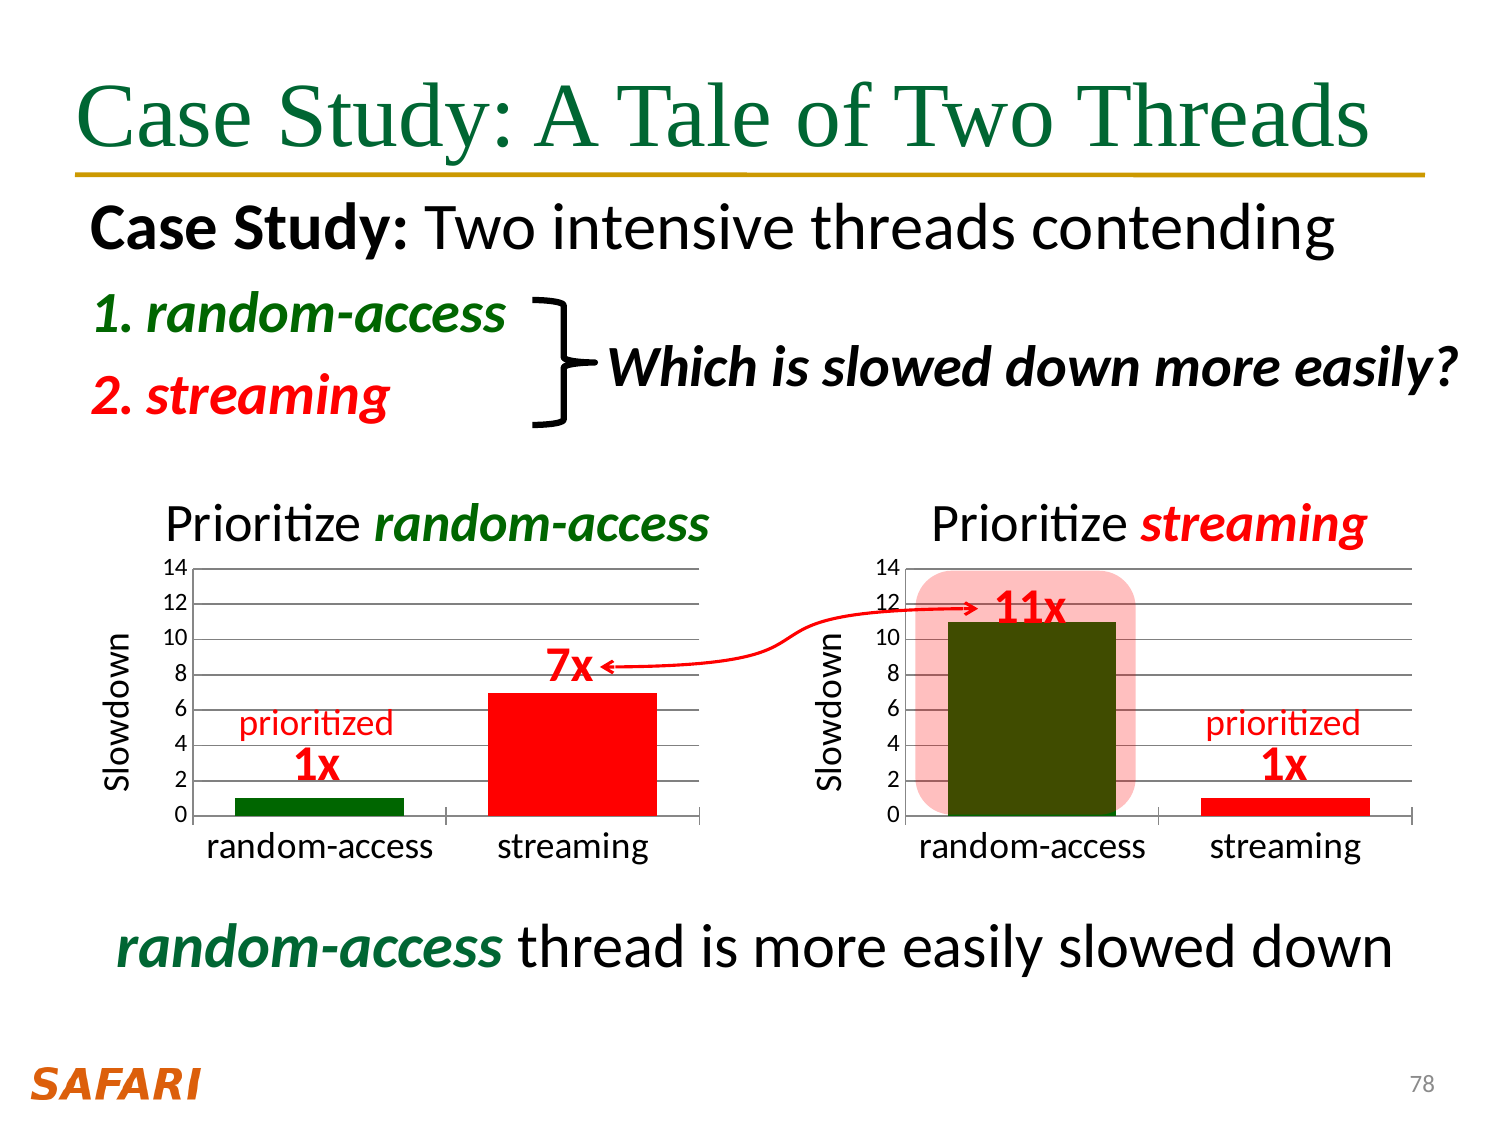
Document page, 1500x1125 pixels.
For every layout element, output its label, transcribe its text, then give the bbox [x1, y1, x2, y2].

chart [774, 549, 1426, 876]
chart [62, 549, 713, 876]
text_box Which is slowed down more easily? [591, 320, 1479, 406]
text_box random-access thread is more easily slowed down [87, 911, 1425, 987]
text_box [599, 608, 979, 668]
title Case Study: A Tale of Two Threads [75, 45, 1425, 174]
picture [29, 1058, 207, 1110]
text_box Prioritize streaming [904, 485, 1396, 548]
text_box [532, 299, 596, 426]
slide_number 78 [1100, 1052, 1450, 1113]
list Case Study: Two intensive threads contending random-access streaming [75, 174, 1425, 463]
text_box Prioritize random-access [135, 485, 739, 555]
